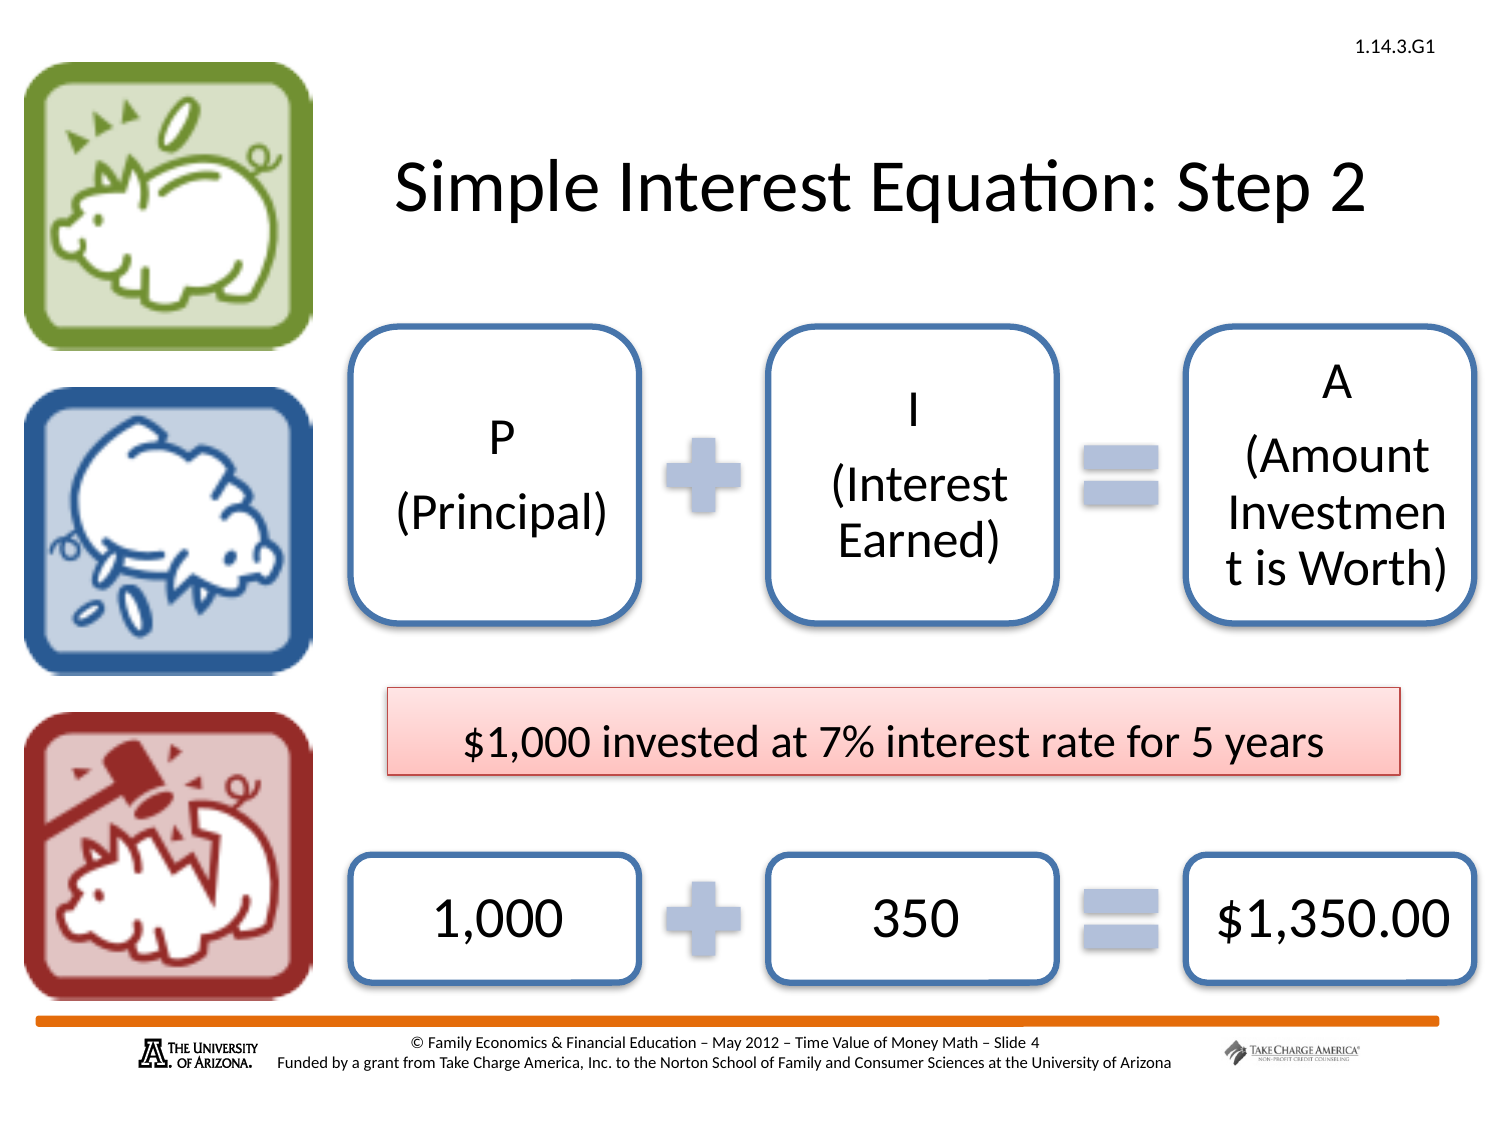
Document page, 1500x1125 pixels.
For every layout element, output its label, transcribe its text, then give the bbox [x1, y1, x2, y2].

list $1,000 invested at 7% interest rate for 5 years [387, 687, 1401, 776]
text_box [349, 787, 1476, 1051]
title Simple Interest Equation: Step 2 [337, 87, 1425, 275]
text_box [349, 274, 1476, 676]
